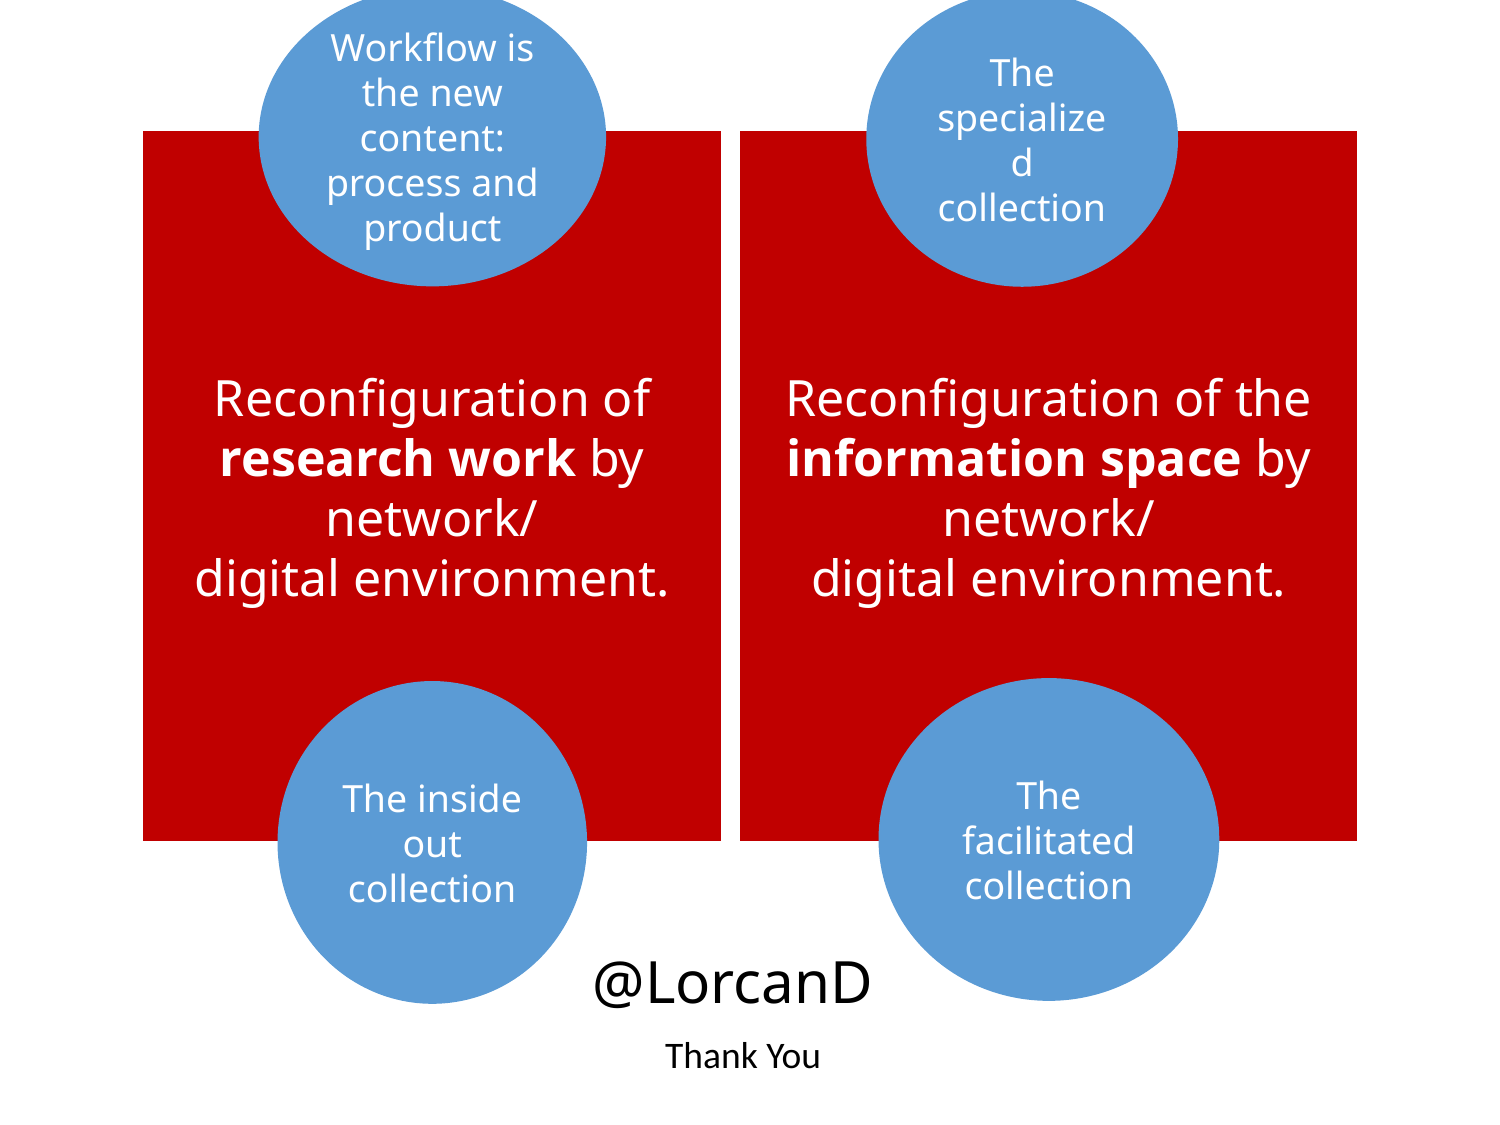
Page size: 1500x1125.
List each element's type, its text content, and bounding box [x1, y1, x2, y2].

text_box The inside out collection [276, 679, 589, 1005]
text_box @LorcanD [577, 938, 888, 1024]
text_box Reconfiguration of research work by network/ digital environment. [141, 129, 723, 843]
text_box Workflow is the new content: process and product [257, 0, 608, 288]
text_box Reconfiguration of the information space by network/ digital environment. [738, 129, 1359, 843]
text_box The specialized collection [865, 0, 1180, 288]
text_box The facilitated collection [877, 677, 1221, 1002]
text_box Thank You [650, 1024, 837, 1084]
